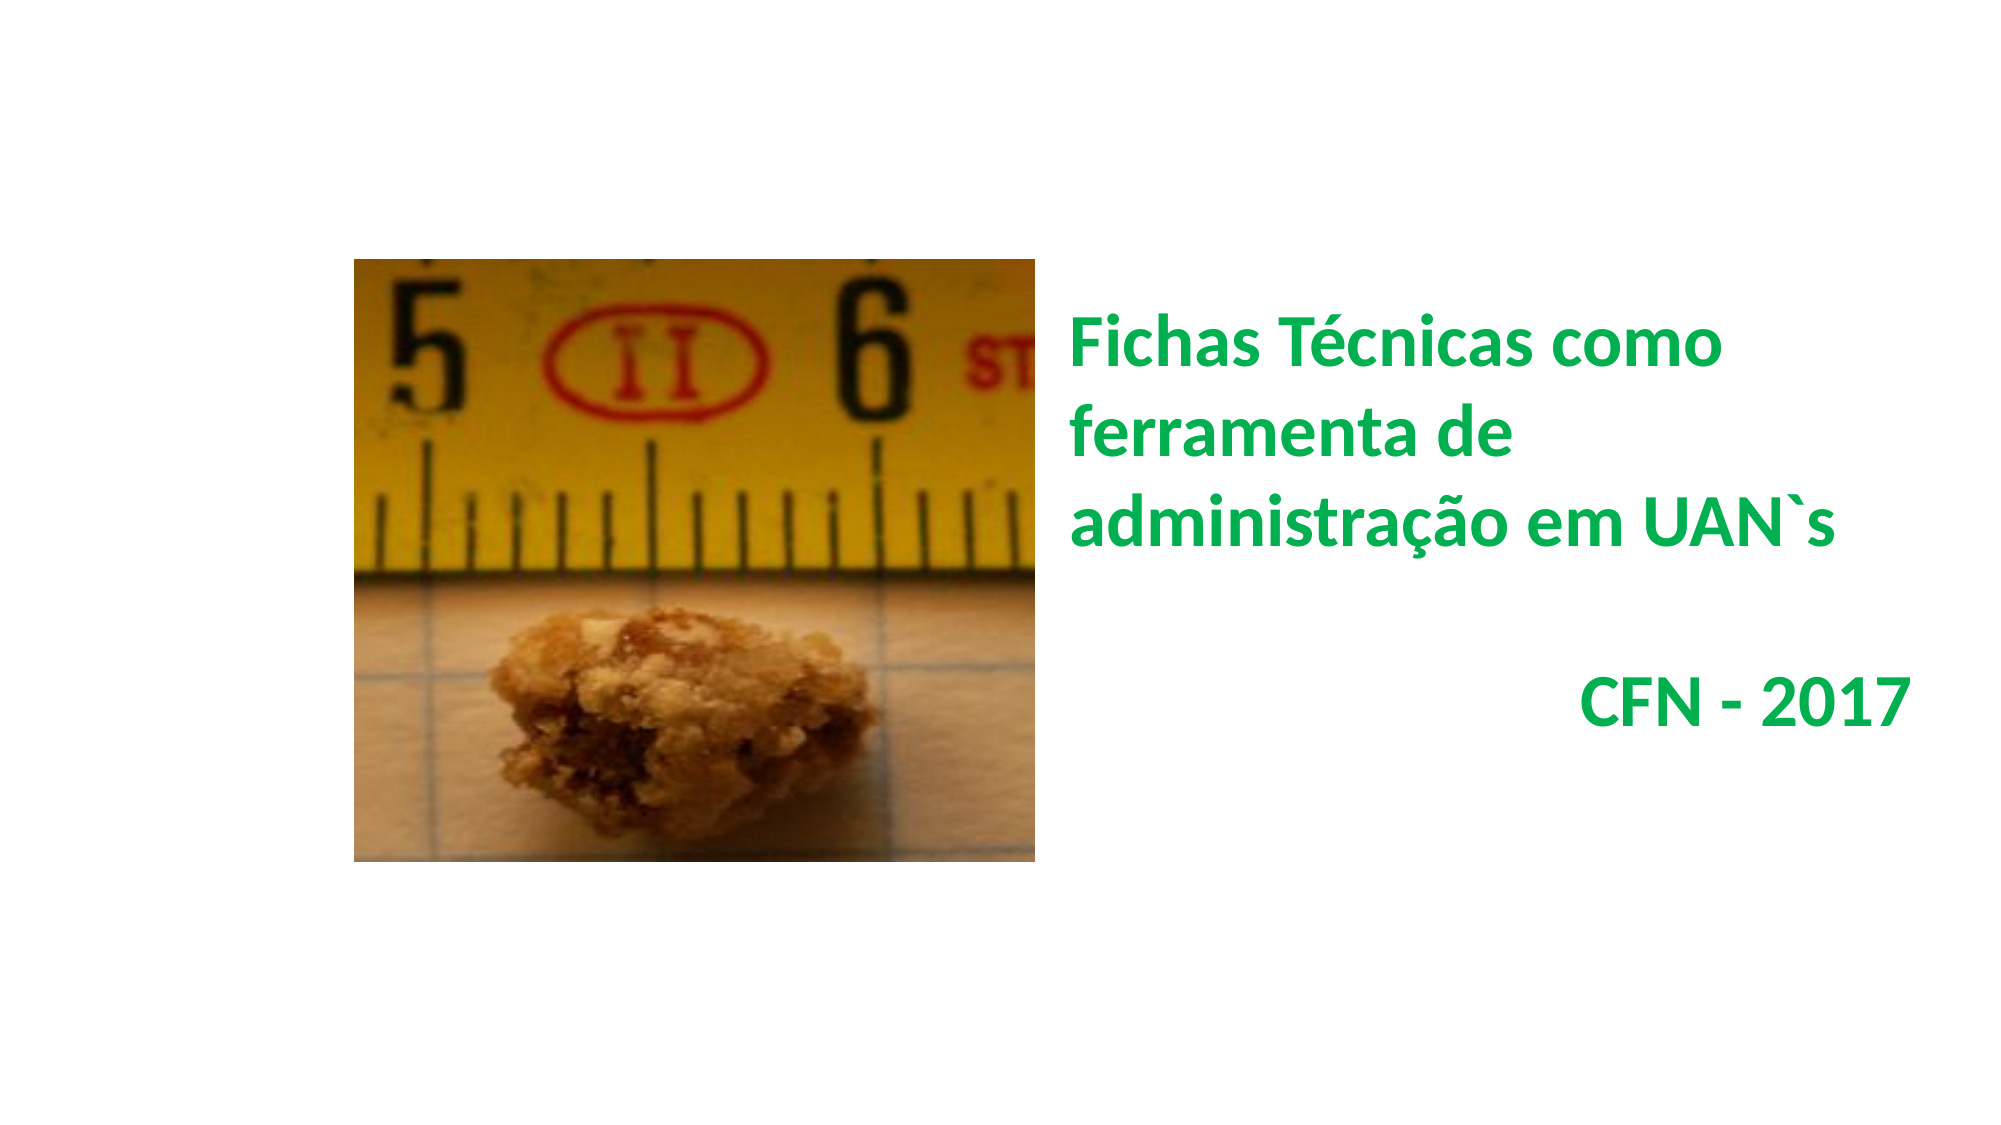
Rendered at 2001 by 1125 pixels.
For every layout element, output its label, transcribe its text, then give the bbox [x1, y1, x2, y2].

text_box Fichas Técnicas como ferramenta de administração em UAN`s CFN - 2017 [1054, 284, 1928, 750]
picture [354, 259, 1035, 862]
